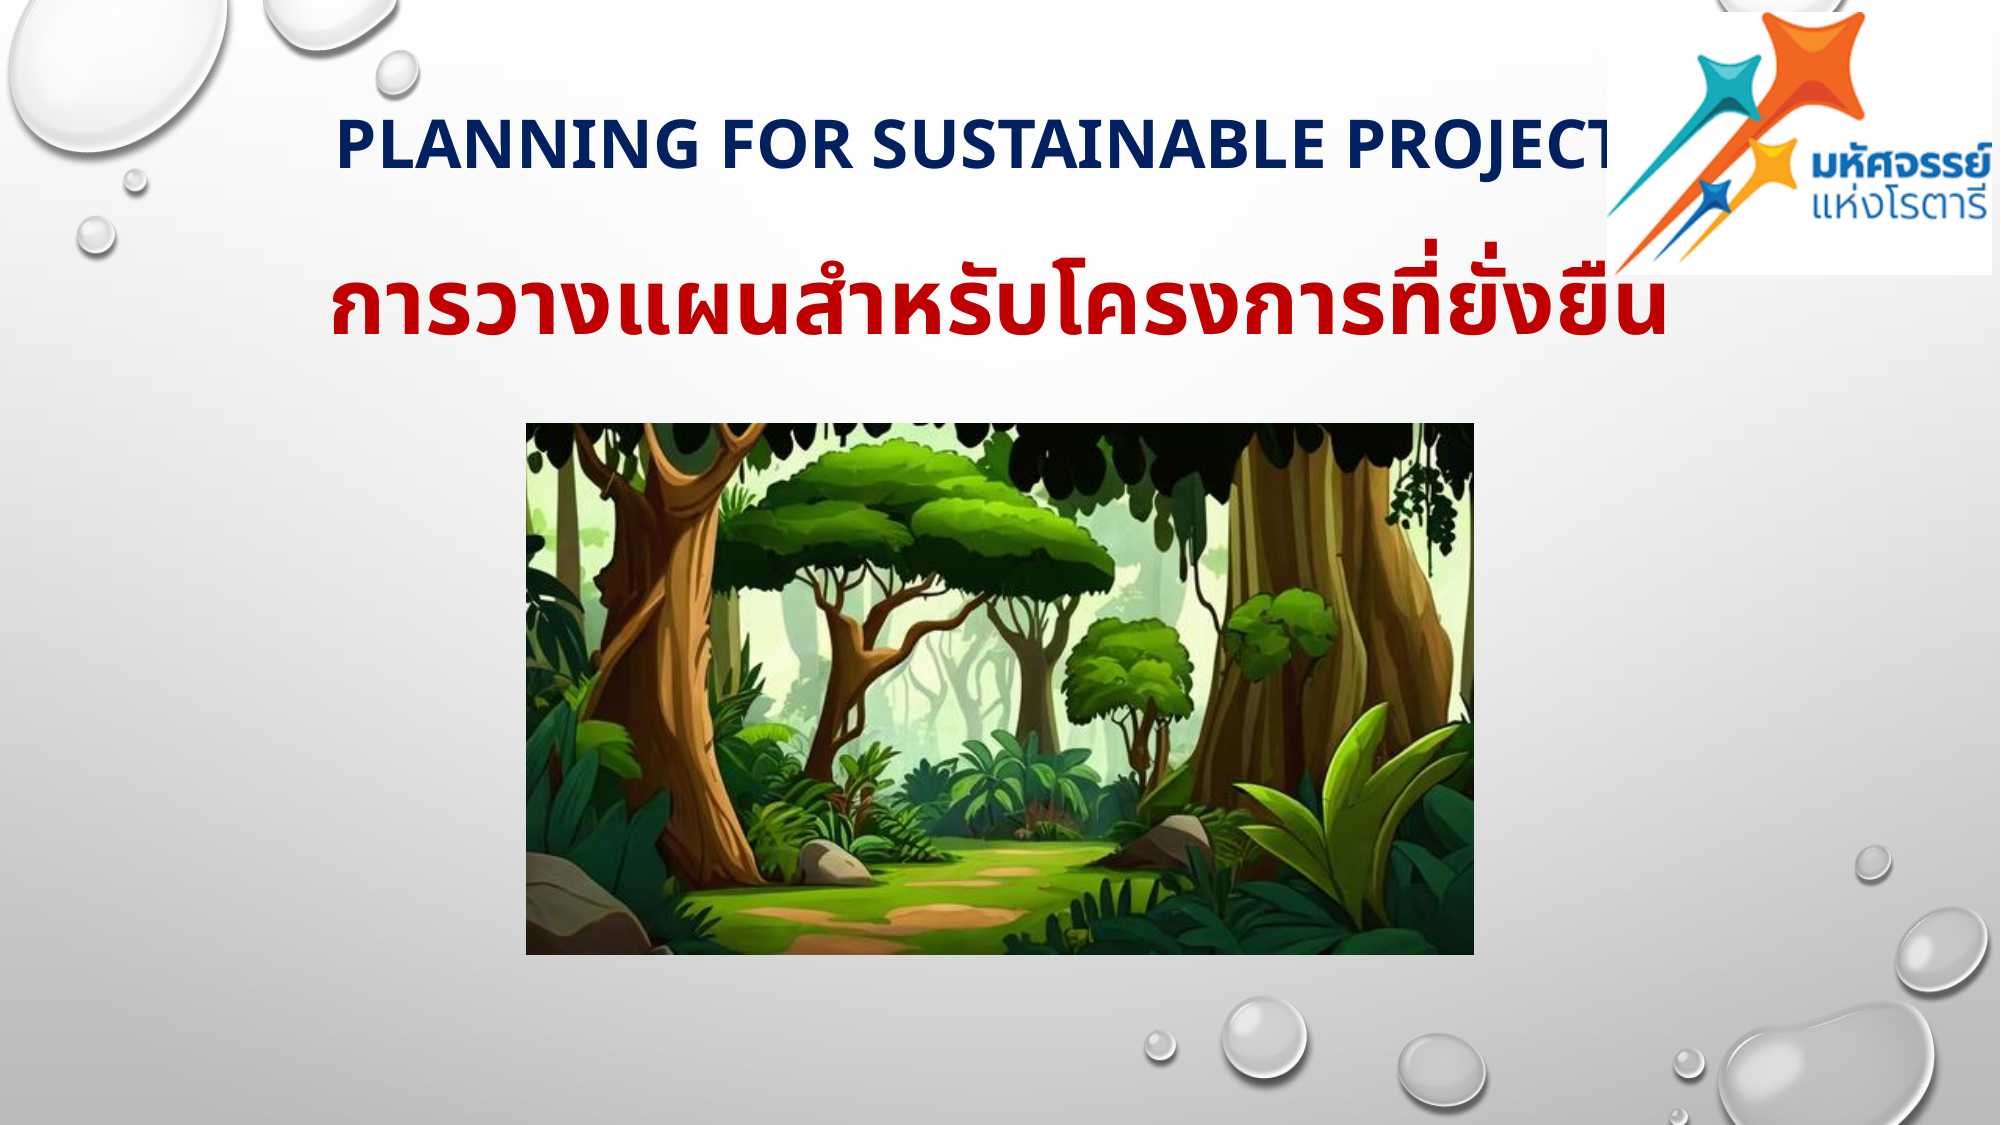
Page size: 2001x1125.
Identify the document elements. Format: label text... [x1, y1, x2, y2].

title Planning for Sustainable Projects การวางแผนสำหรับโครงการที่ยั่งยืน [149, 101, 1851, 364]
picture [0, 0, 2000, 1125]
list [1607, 12, 1993, 275]
